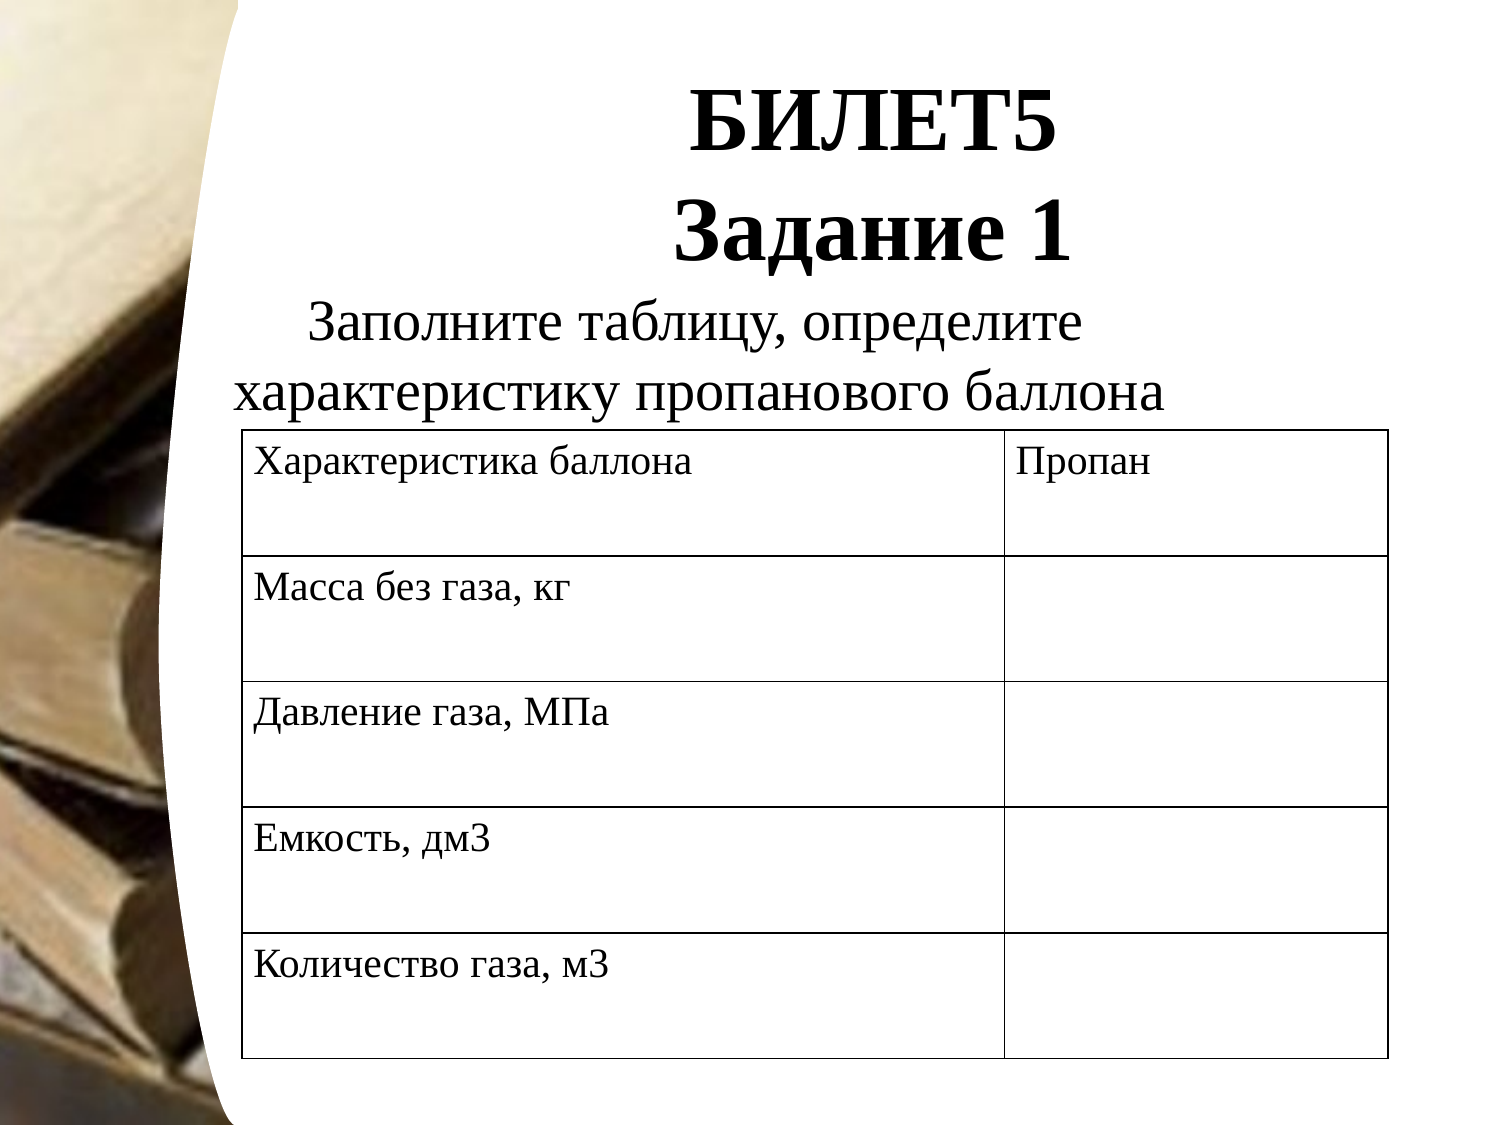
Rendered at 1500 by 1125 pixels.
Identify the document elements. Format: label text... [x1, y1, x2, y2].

table_cell [1005, 934, 1387, 1058]
table_cell [1005, 808, 1387, 932]
table_cell Давление газа, МПа [243, 682, 1004, 806]
title БИЛЕТ5 Задание 1 [288, 43, 1460, 234]
table_cell Количество газа, м3 [243, 934, 1004, 1058]
text_box Заполните таблицу, определите характеристику пропанового баллона [218, 274, 1459, 430]
table_cell Масса без газа, кг [243, 557, 1004, 681]
table_cell [1005, 682, 1387, 806]
table_cell Емкость, дм3 [243, 808, 1004, 932]
table_cell [1005, 557, 1387, 681]
table_header Характеристика баллона [243, 431, 1004, 555]
picture [0, 0, 238, 1125]
table_header Пропан [1005, 431, 1387, 555]
